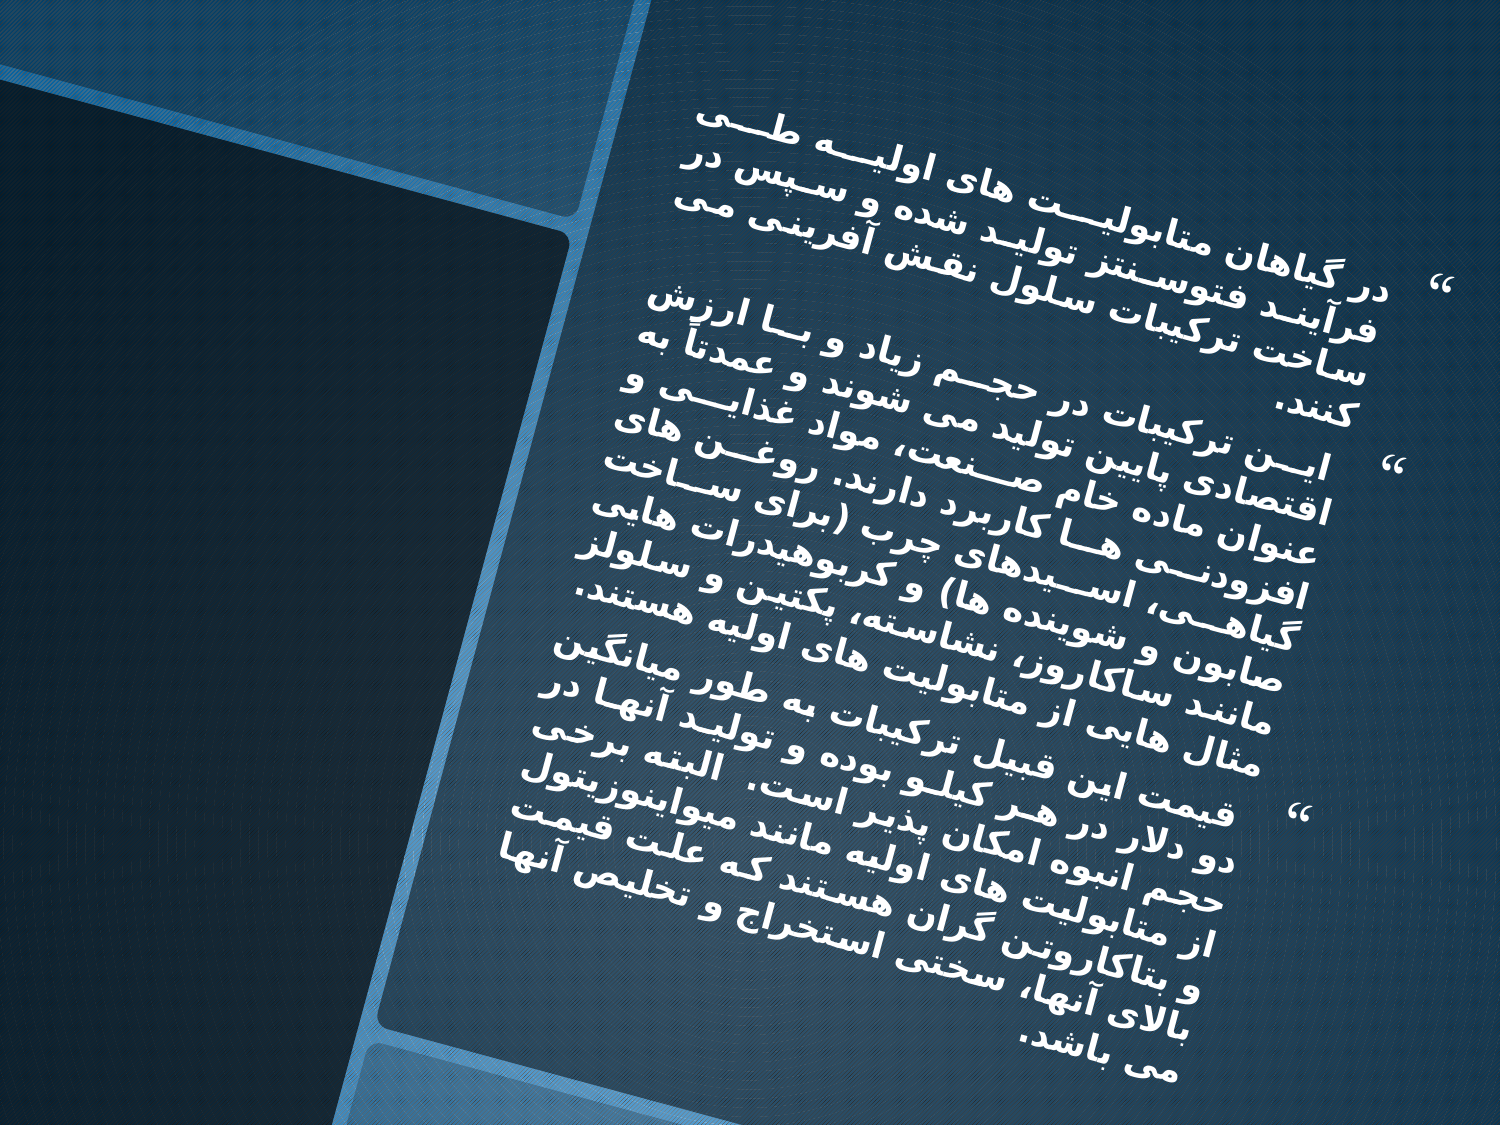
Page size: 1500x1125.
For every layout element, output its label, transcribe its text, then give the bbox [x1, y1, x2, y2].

list در گیاهان متابولیت های اولیه طی فرآیند فتوسنتز تولید شده و سپس در ساخت ترکیبات سلول نقش آفرینی می کنند. این ترکیبات در حجم زیاد و با ارزش اقتصادی پایین تولید می شوند و عمدتاً به عنوان ماده خام صنعت، مواد غذایی و افزودنی ها کاربرد دارند. روغن های گیاهی، اسیدهای چرب (برای ساخت صابون و شوینده ها) و کربوهیدرات هایی مانند ساکاروز، نشاسته، پکتین و سلولز مثال هایی از متابولیت های اولیه هستند. قیمت این قبیل ترکیبات به طور میانگین دو دلار در هر کیلو بوده و تولید آنها در حجم انبوه امکان پذیر است. البته برخی از متابولیت های اولیه مانند میواینوزیتول و بتاکاروتن گران هستند که علت قیمت بالای آنها، سختی استخراج و تخلیص آنها می باشد. [454, 72, 1460, 1125]
